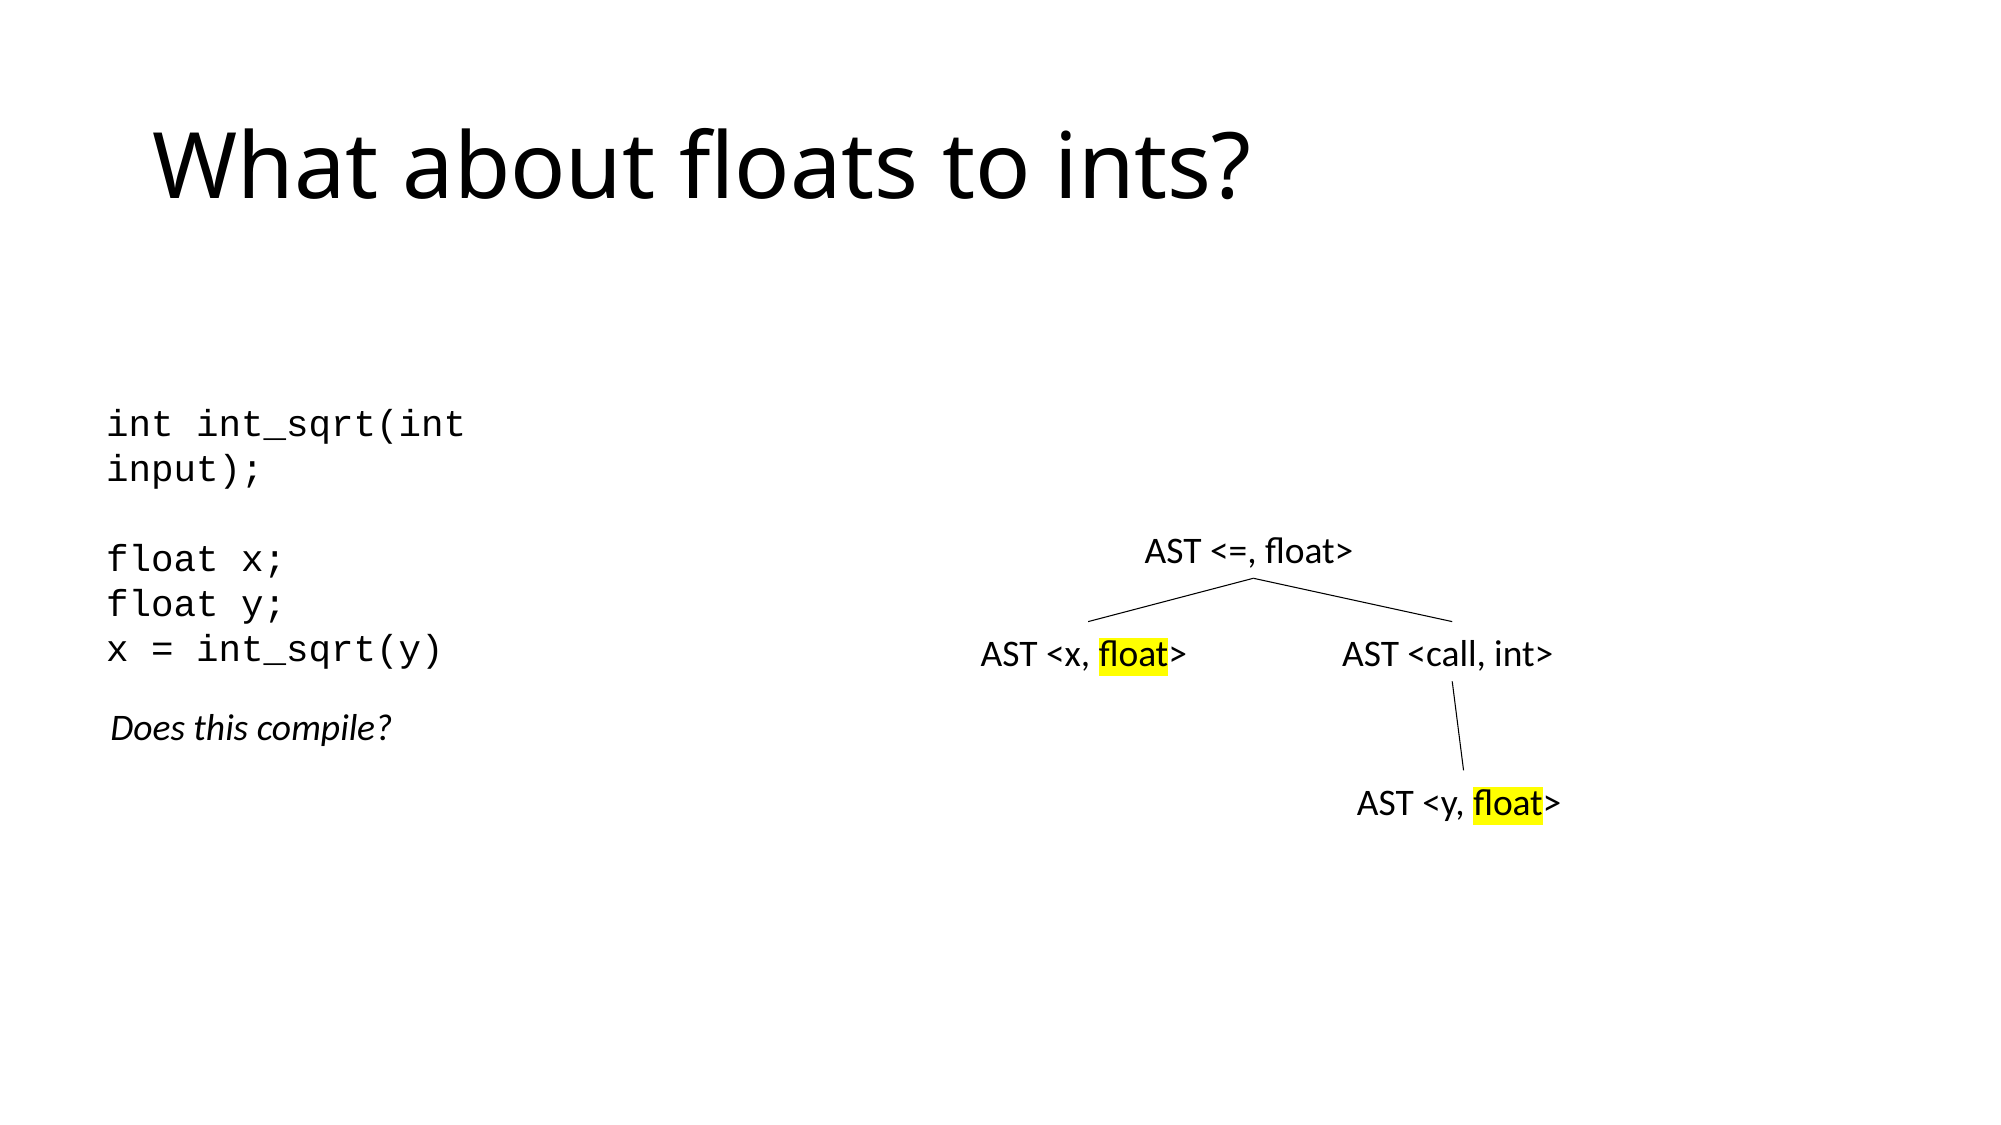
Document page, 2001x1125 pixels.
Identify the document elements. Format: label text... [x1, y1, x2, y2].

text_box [1452, 682, 1464, 771]
text_box AST <call, int> [1327, 621, 1578, 682]
text_box AST <y, float> [1342, 770, 1585, 830]
text_box AST <x, float> [965, 621, 1211, 682]
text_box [1088, 579, 1253, 622]
text_box AST <=, float> [1129, 518, 1377, 579]
text_box int int_sqrt(int input); float x; float y; x = int_sqrt(y) [91, 391, 660, 677]
text_box Does this compile? [95, 695, 408, 756]
title What about floats to ints? [137, 59, 1863, 278]
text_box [1253, 579, 1453, 622]
